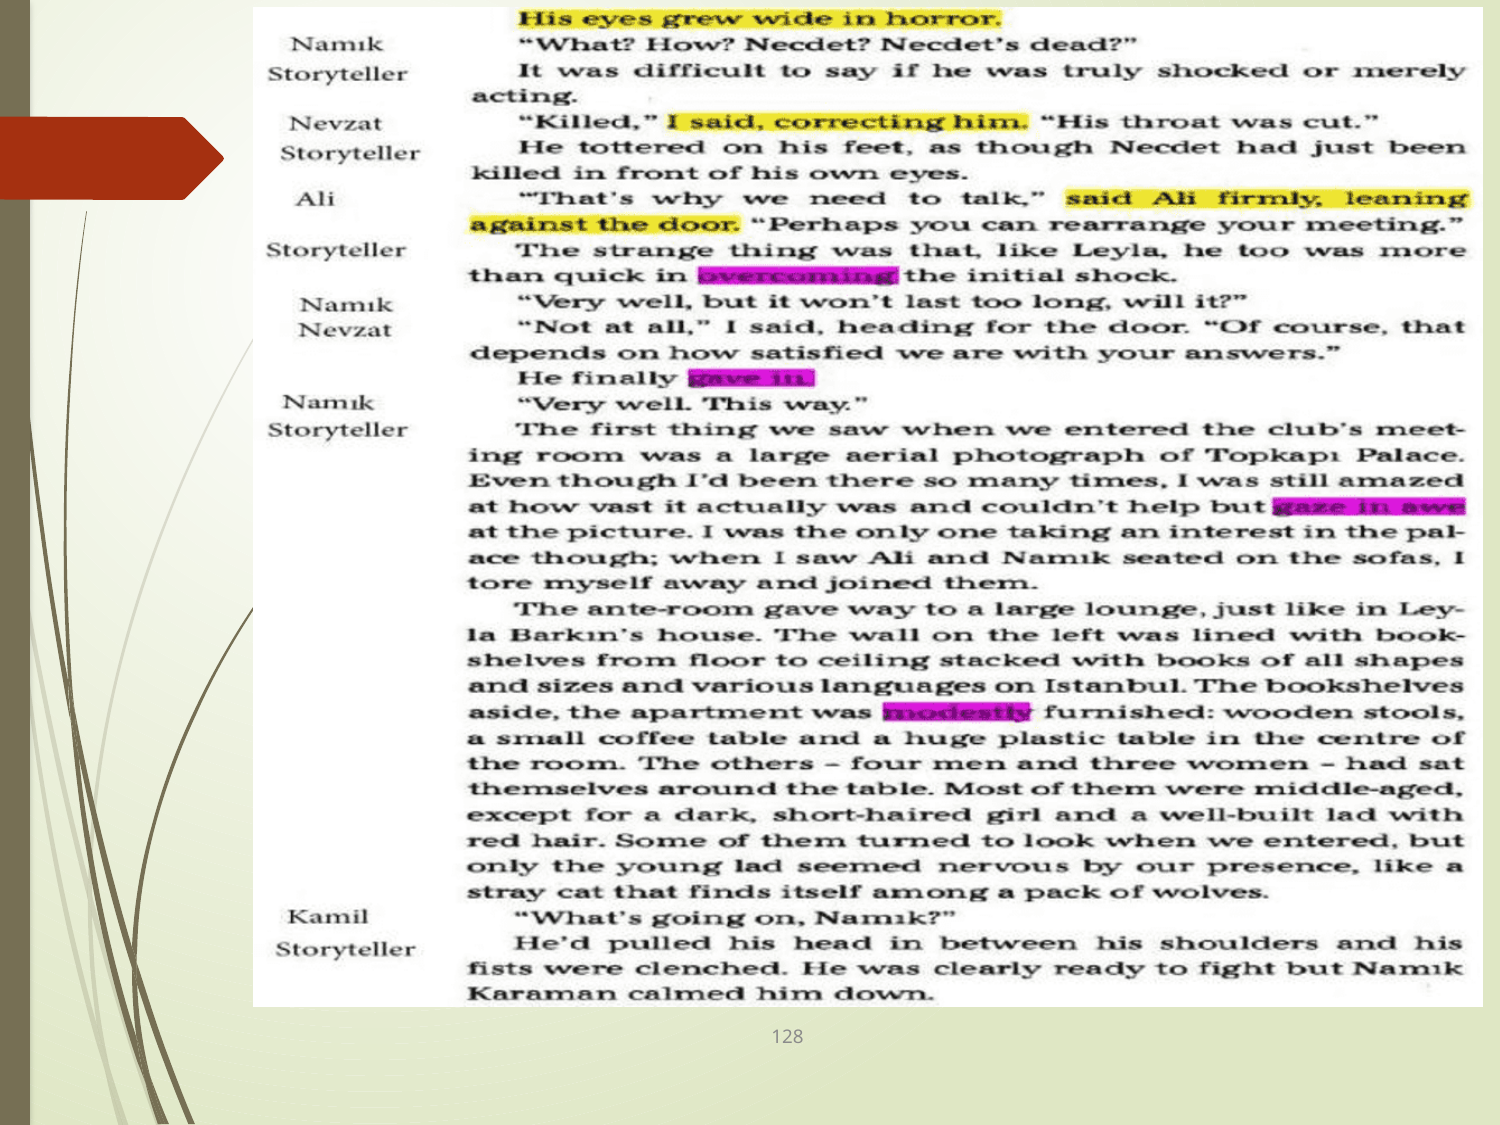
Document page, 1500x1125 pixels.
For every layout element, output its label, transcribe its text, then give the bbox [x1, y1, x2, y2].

footer 128 [318, 1016, 1257, 1067]
picture [253, 6, 1483, 1007]
